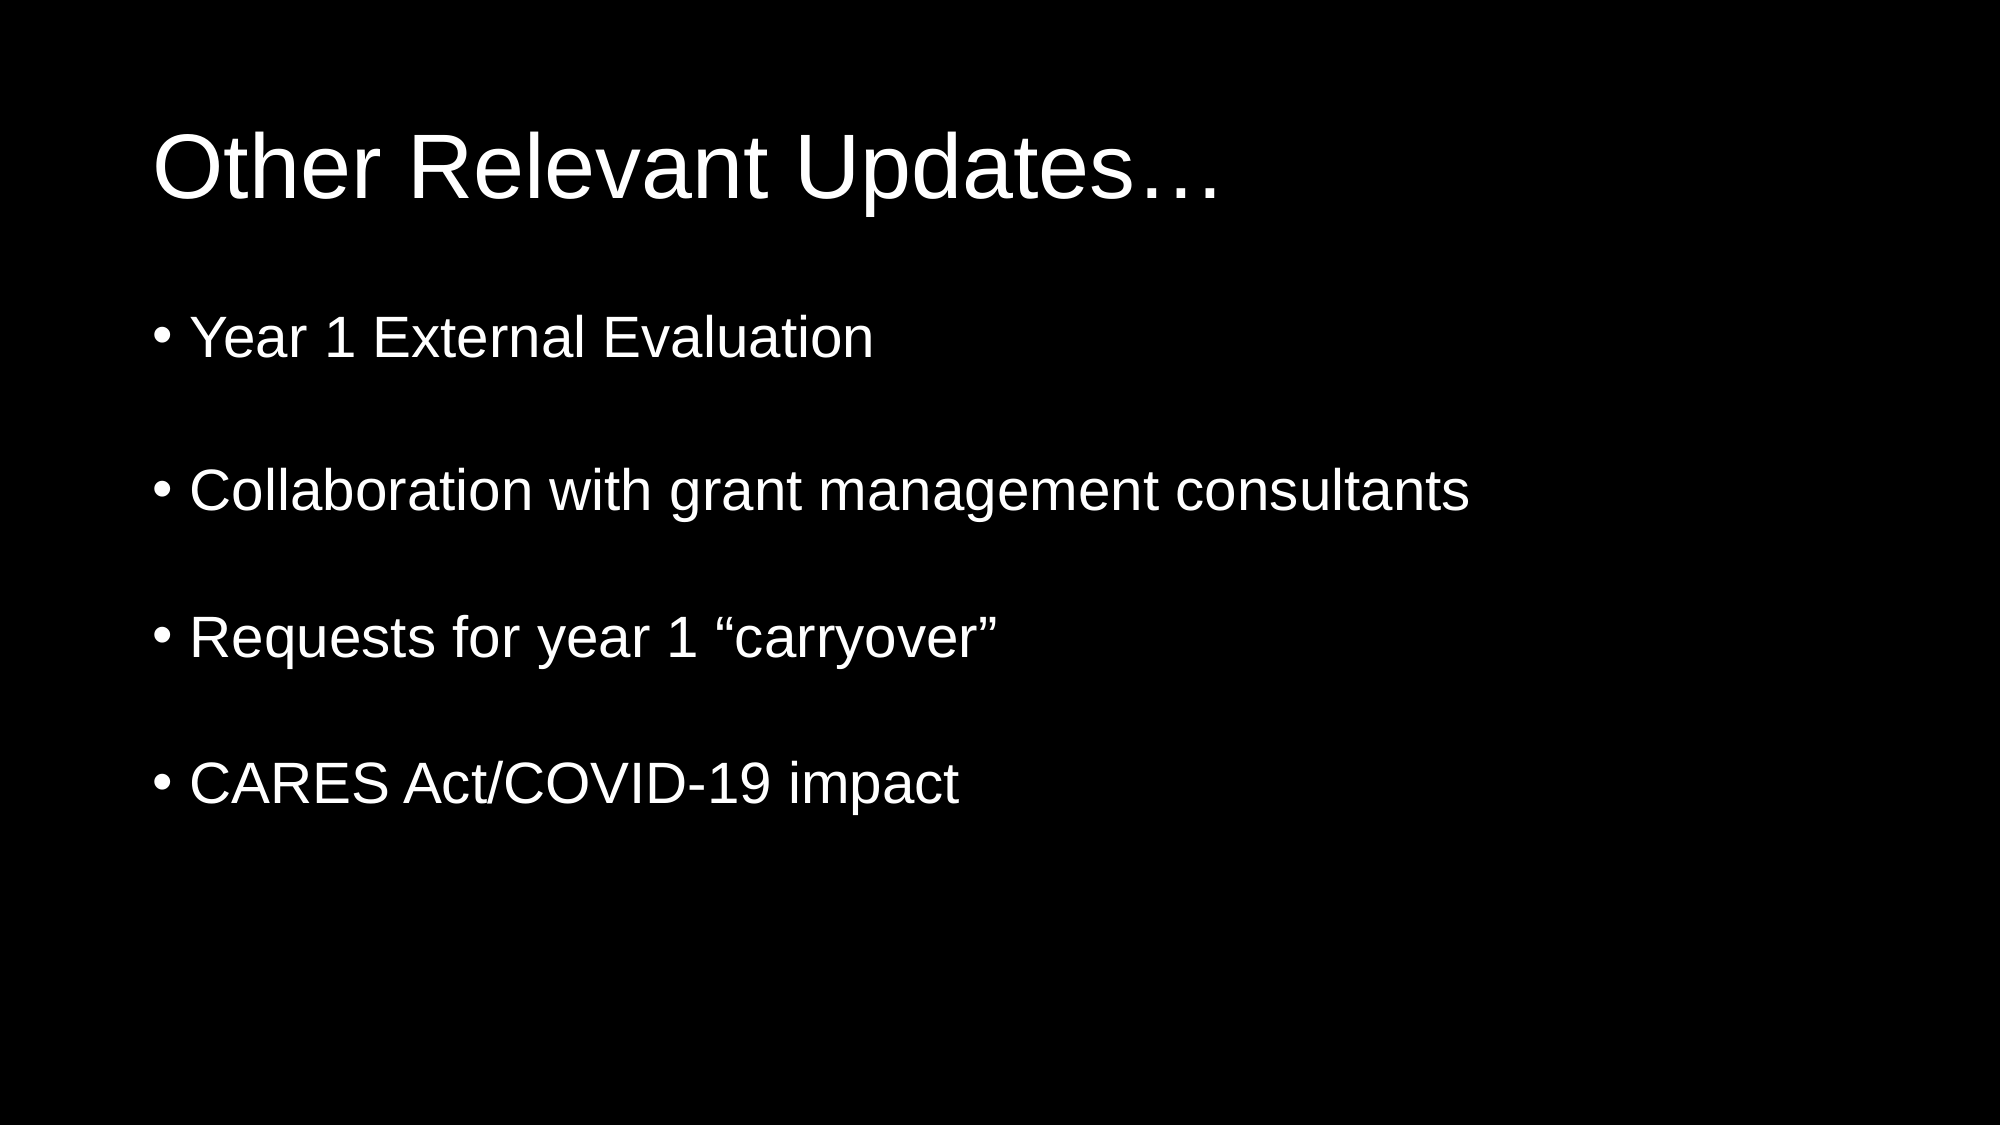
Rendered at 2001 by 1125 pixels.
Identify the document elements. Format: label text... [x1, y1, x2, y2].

list Year 1 External Evaluation Collaboration with grant management consultants Requests for year 1 “carryover” CARES Act/COVID-19 impact [137, 299, 1863, 1014]
title Other Relevant Updates… [137, 59, 1863, 278]
